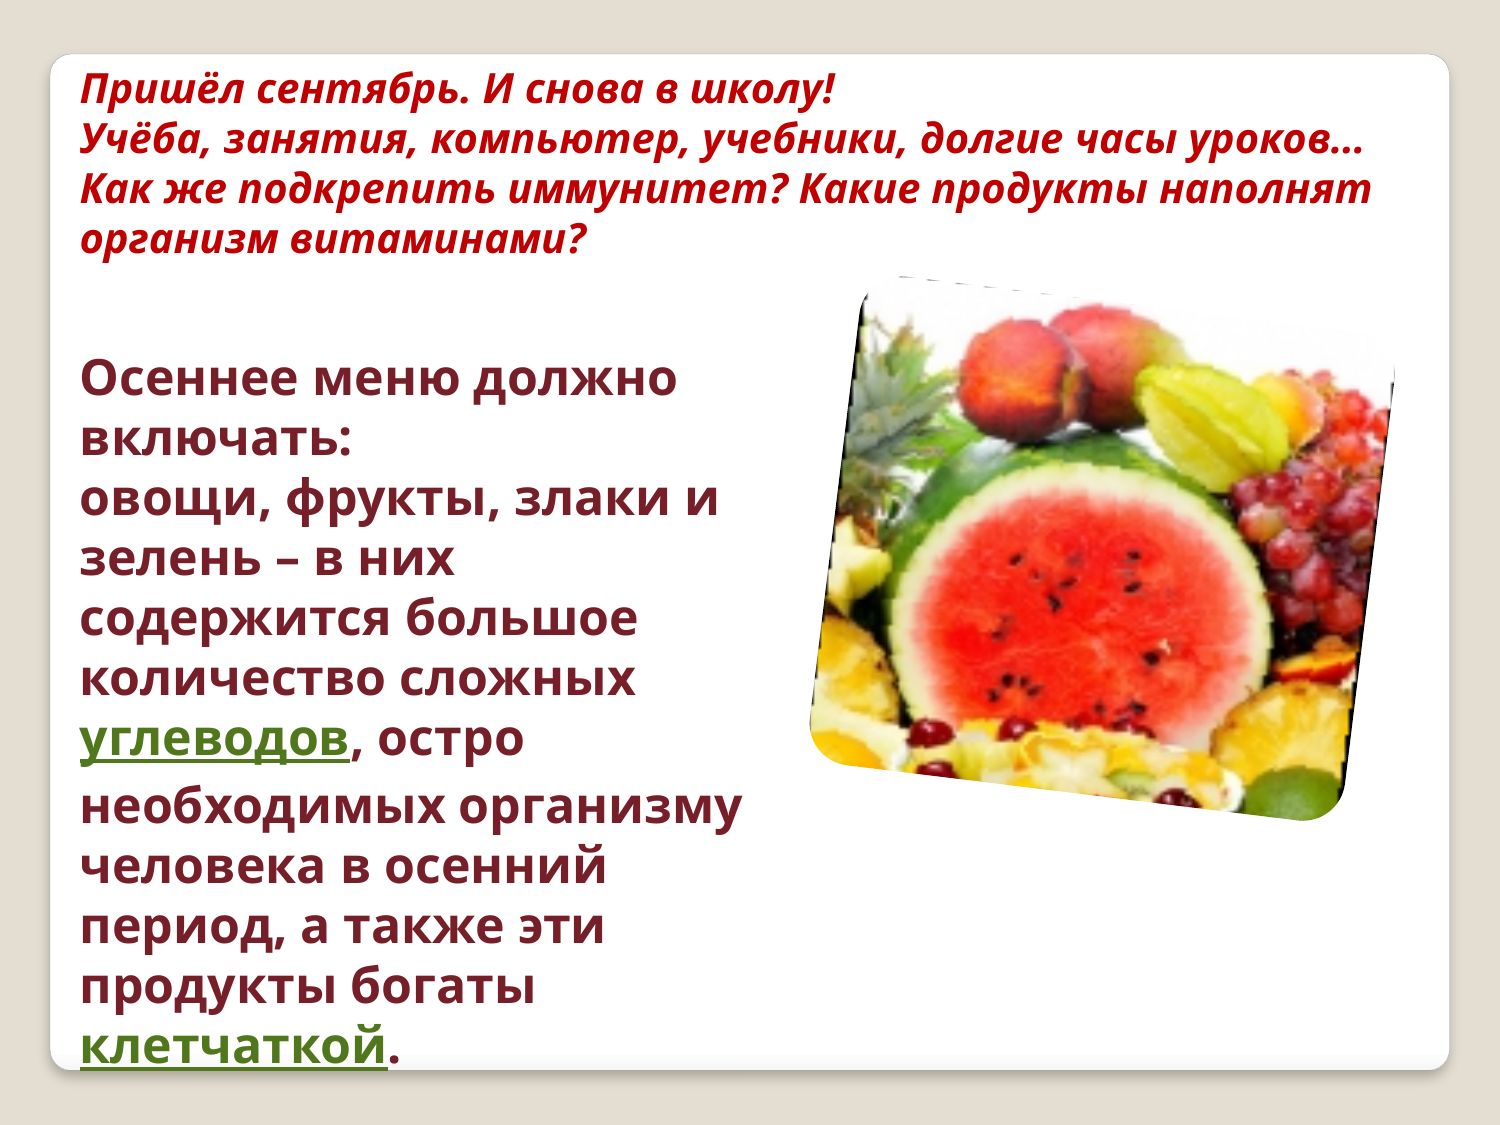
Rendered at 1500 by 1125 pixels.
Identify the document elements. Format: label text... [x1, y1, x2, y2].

text_box Пришёл сентябрь. И снова в школу! Учёба, занятия, компьютер, учебники, долгие часы уроков… Как же подкрепить иммунитет? Какие продукты наполнят организм витаминами? [64, 54, 1436, 270]
text_box Осеннее меню должно включать: овощи, фрукты, злаки и зелень – в них содержится большое количество сложных углеводов, остро необходимых организму человека в осенний период, а также эти продукты богаты клетчаткой. [64, 338, 786, 1090]
picture [809, 276, 1395, 821]
